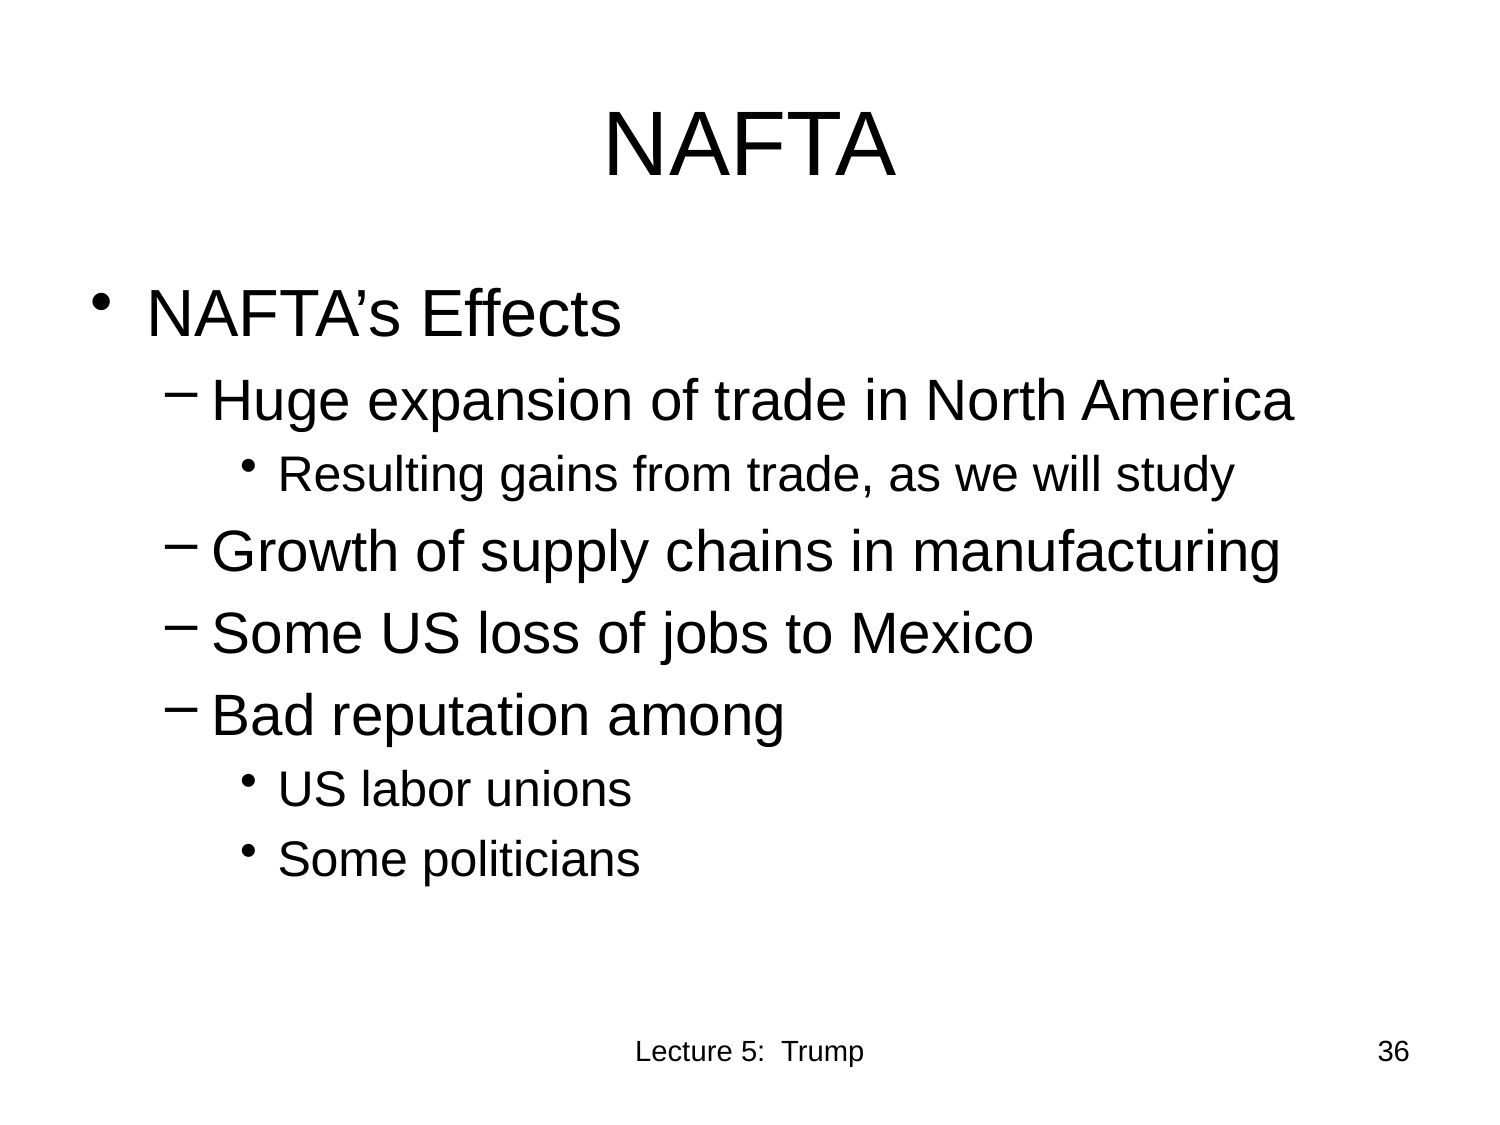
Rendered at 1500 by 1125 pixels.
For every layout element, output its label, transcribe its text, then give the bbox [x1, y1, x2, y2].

title NAFTA [74, 44, 1426, 233]
footer Lecture 5: Trump [512, 1024, 988, 1103]
slide_number 36 [1074, 1024, 1426, 1103]
list NAFTA’s Effects Huge expansion of trade in North America Resulting gains from trade, as we will study Growth of supply chains in manufacturing Some US loss of jobs to Mexico Bad reputation among US labor unions Some politicians [74, 262, 1426, 1006]
